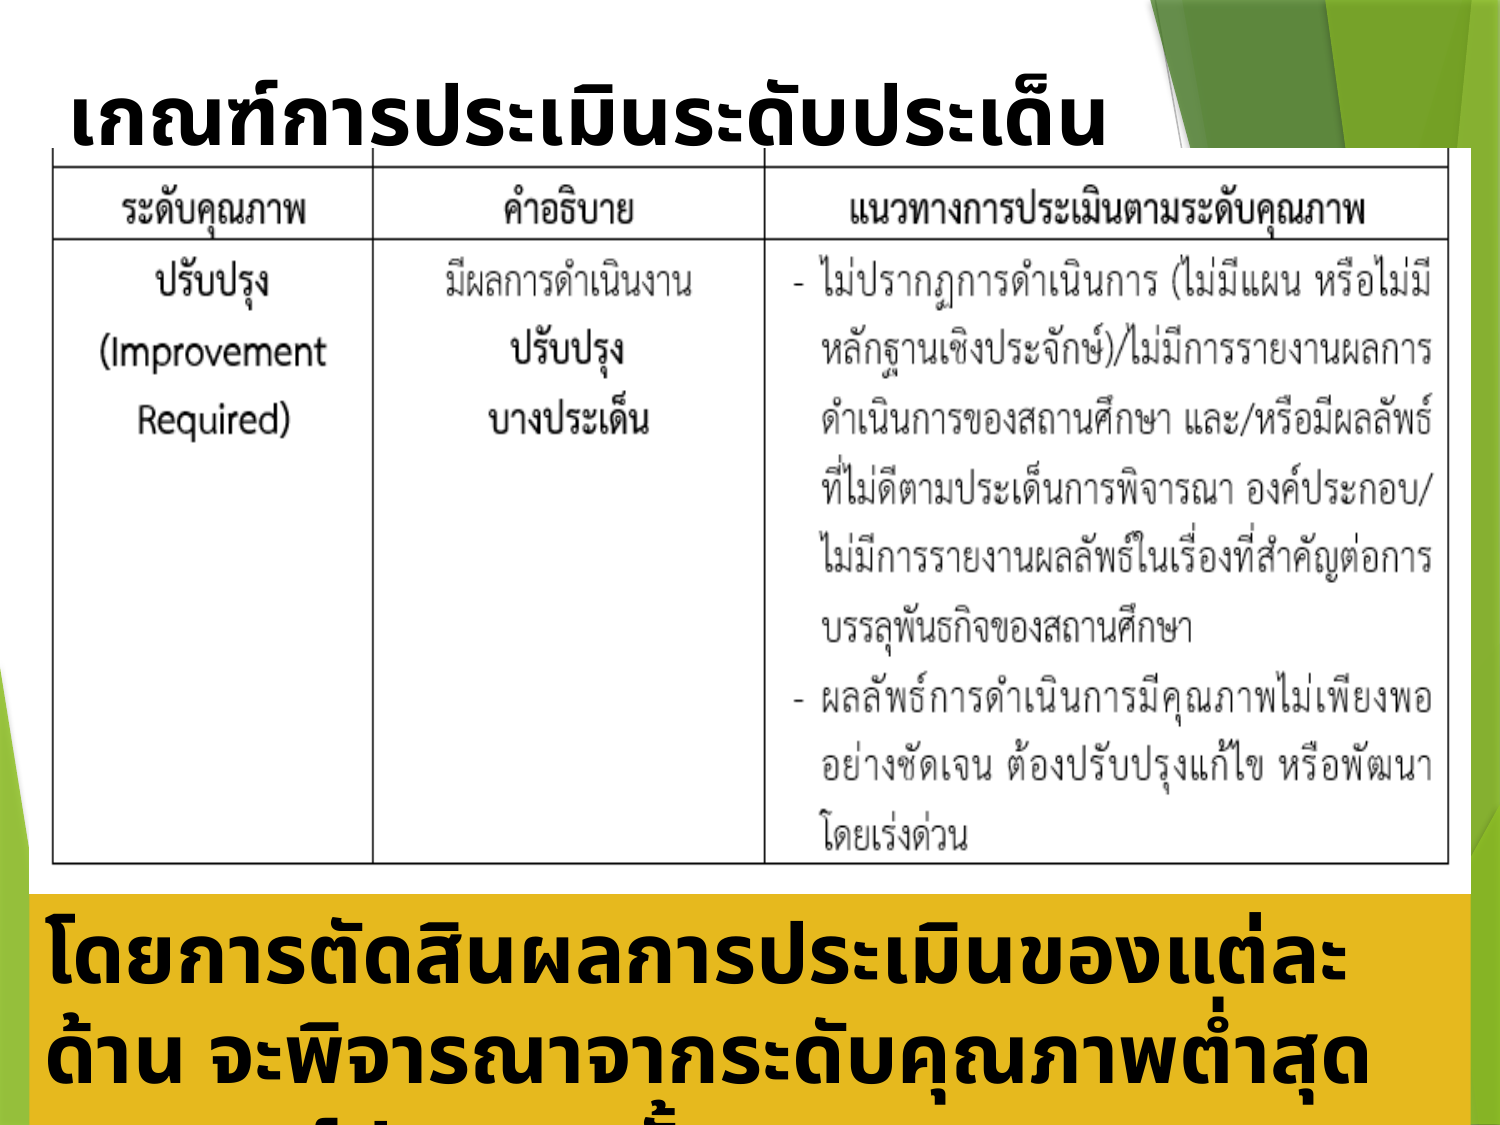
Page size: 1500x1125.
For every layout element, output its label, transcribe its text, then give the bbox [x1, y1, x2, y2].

text_box เกณฑ์การประเมินระดับประเด็นพิจารณา [53, 54, 1376, 147]
picture [28, 148, 1472, 894]
text_box โดยการตัดสินผลการประเมินของแต่ละด้าน จะพิจารณาจากระดับคุณภาพต่ำสุดขององค์ประกอบนั้น ๆ [29, 900, 1471, 1125]
